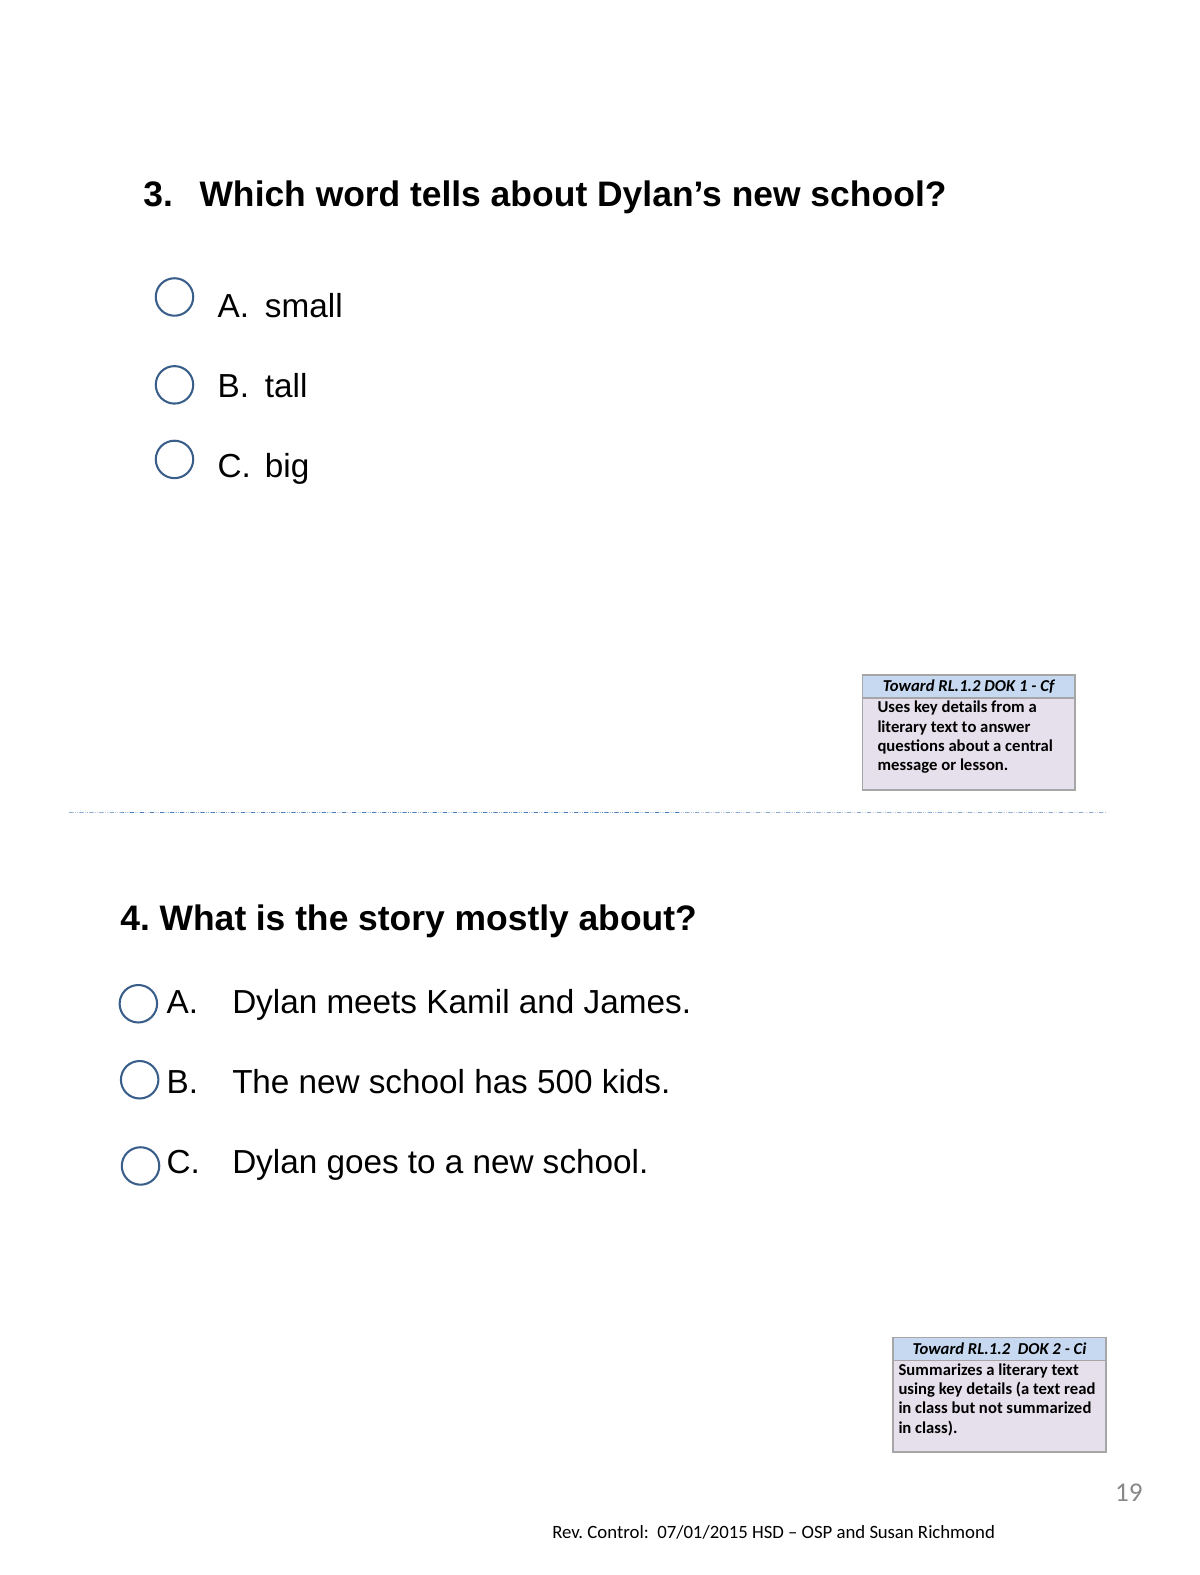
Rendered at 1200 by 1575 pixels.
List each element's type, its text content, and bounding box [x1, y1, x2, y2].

slide_number 19 [1012, 1467, 1143, 1515]
text_box [155, 278, 194, 316]
text_box Which word tells about Dylan’s new school? small tall big [135, 163, 1150, 692]
table_header Toward RL.1.2 DOK 1 - Cf [863, 676, 1074, 697]
text_box [119, 985, 158, 1023]
text_box [155, 366, 194, 404]
text_box [120, 1061, 159, 1099]
table_cell Uses key details from a literary text to answer questions about a central message or lesson. [863, 699, 1074, 789]
text_box [121, 1147, 160, 1185]
table_header Toward RL.1.2 DOK 2 - Ci [894, 1338, 1105, 1360]
text_box 4. What is the story mostly about? Dylan meets Kamil and James. The new school has 500 kids. Dylan goes to a new school. [112, 887, 988, 1188]
table_cell Summarizes a literary text using key details (a text read in class but not summarized in class). [894, 1361, 1105, 1451]
text_box [155, 440, 194, 479]
